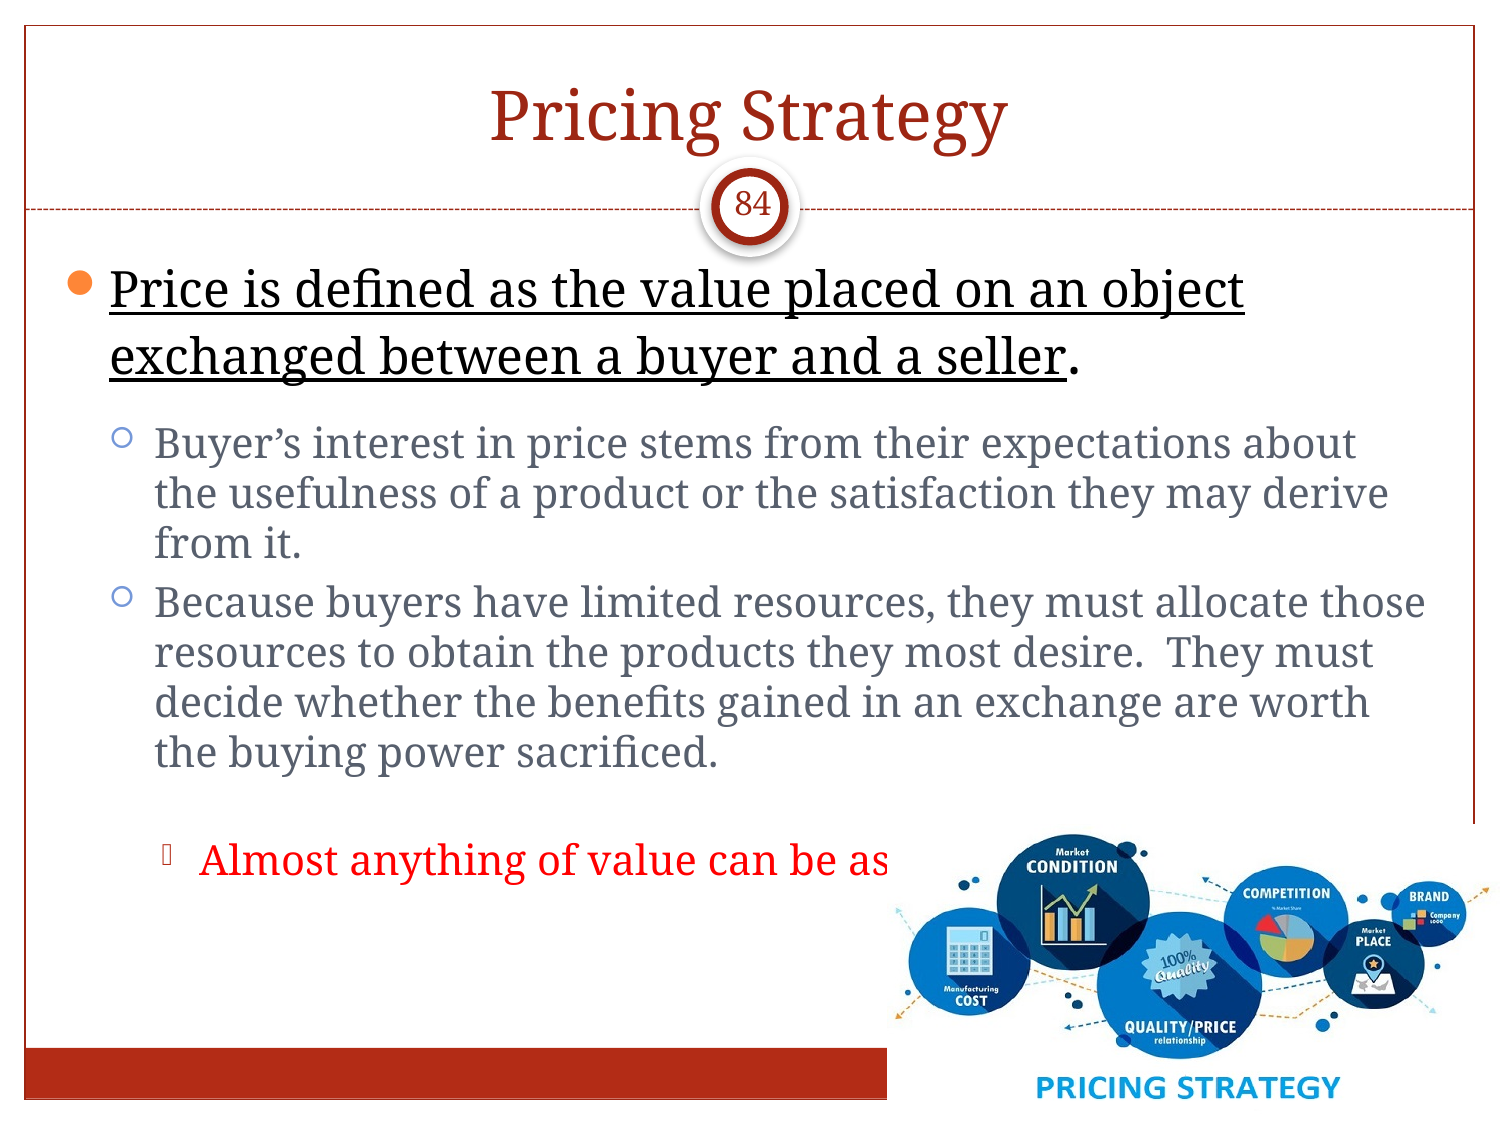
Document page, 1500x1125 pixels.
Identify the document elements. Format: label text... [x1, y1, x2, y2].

list Price is defined as the value placed on an object exchanged between a buyer and a seller. Buyer’s interest in price stems from their expectations about the usefulness of a product or the satisfaction they may derive from it. Because buyers have limited resources, they must allocate those resources to obtain the products they most desire. They must decide whether the benefits gained in an exchange are worth the buying power sacrificed. Almost anything of value can be assessed by a price. [49, 250, 1445, 1001]
slide_number 84 [715, 168, 791, 241]
title Pricing Strategy [49, 37, 1450, 162]
picture [887, 824, 1500, 1125]
